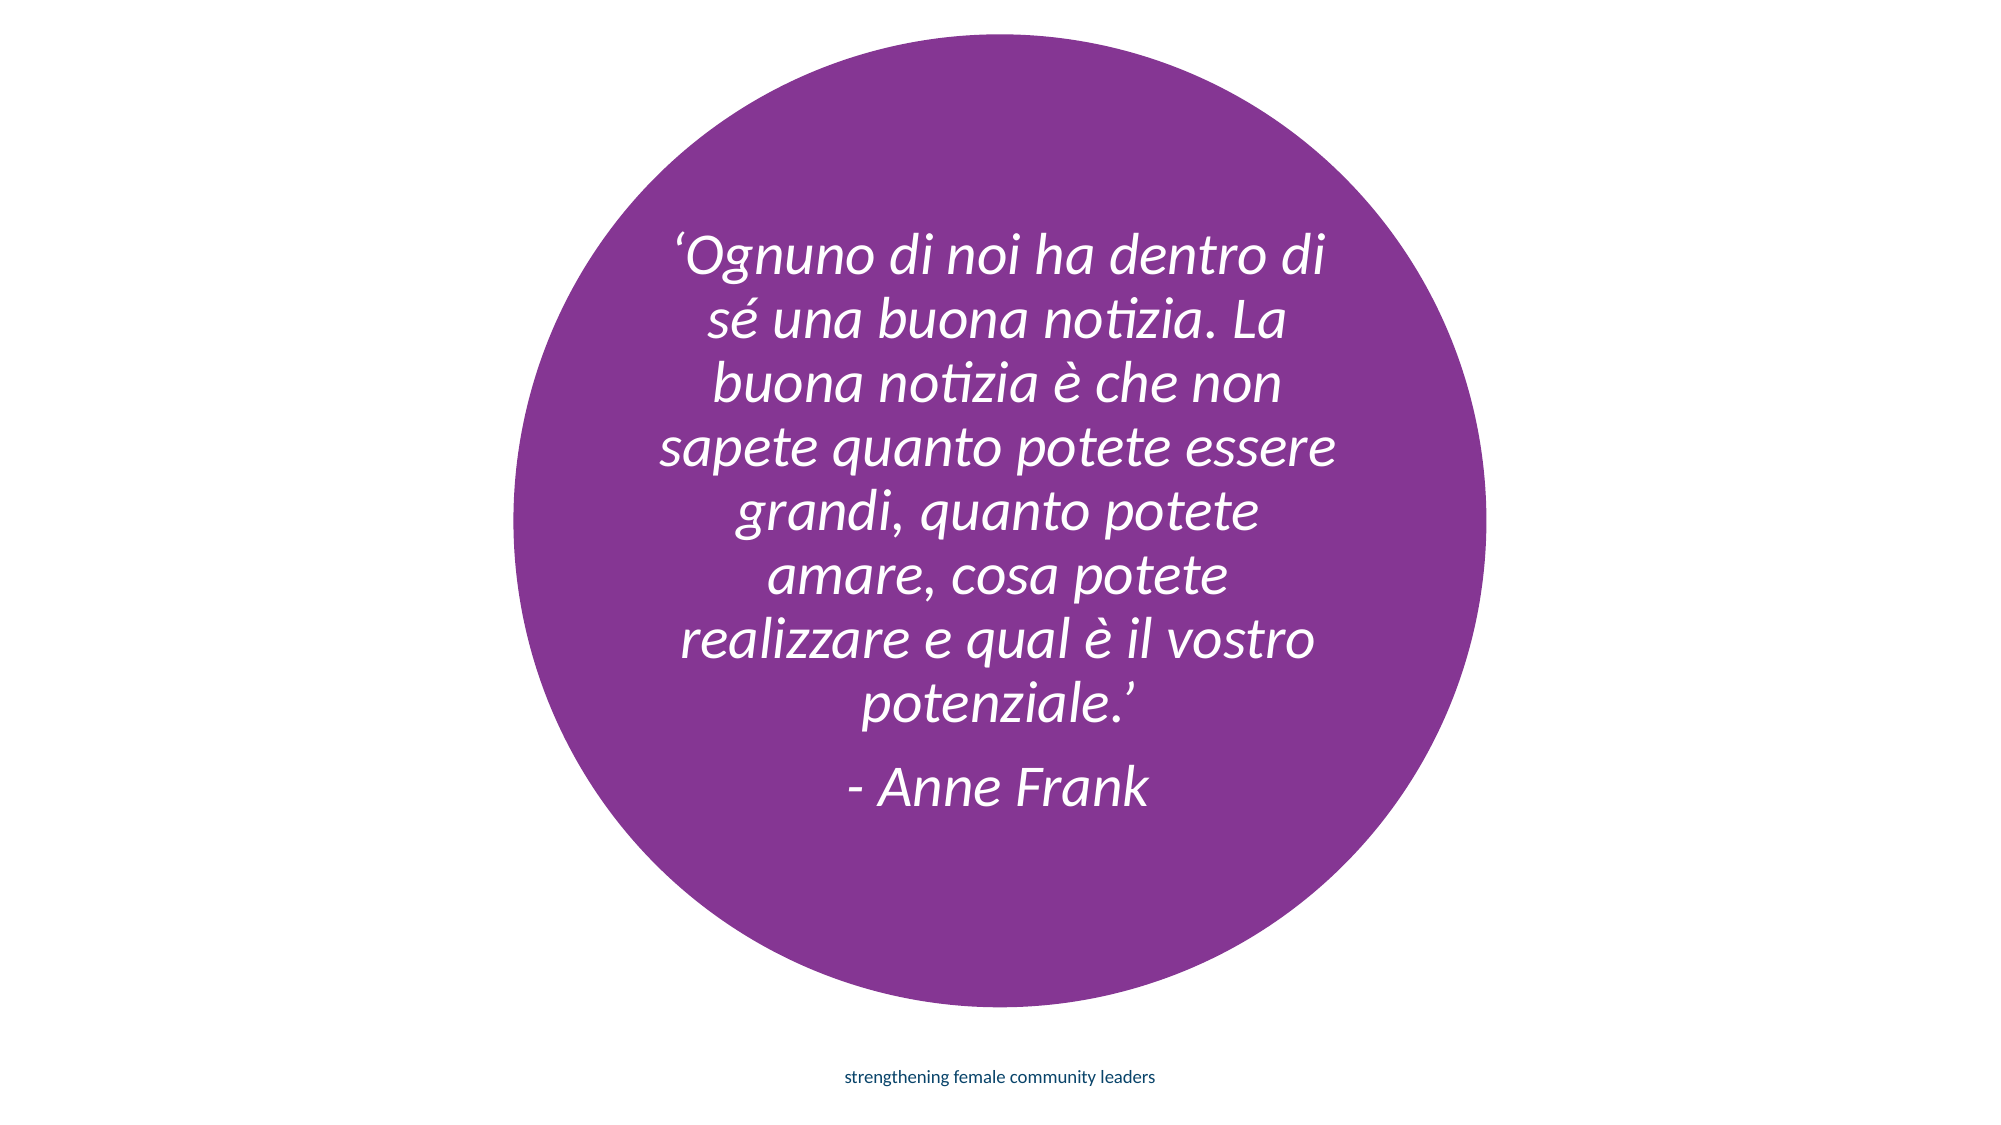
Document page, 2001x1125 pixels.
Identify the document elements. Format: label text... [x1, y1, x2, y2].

list ‘Ognuno di noi ha dentro di sé una buona notizia. La buona notizia è che non sapete quanto potete essere grandi, quanto potete amare, cosa potete realizzare e qual è il vostro potenziale.’ - Anne Frank [640, 214, 1357, 829]
